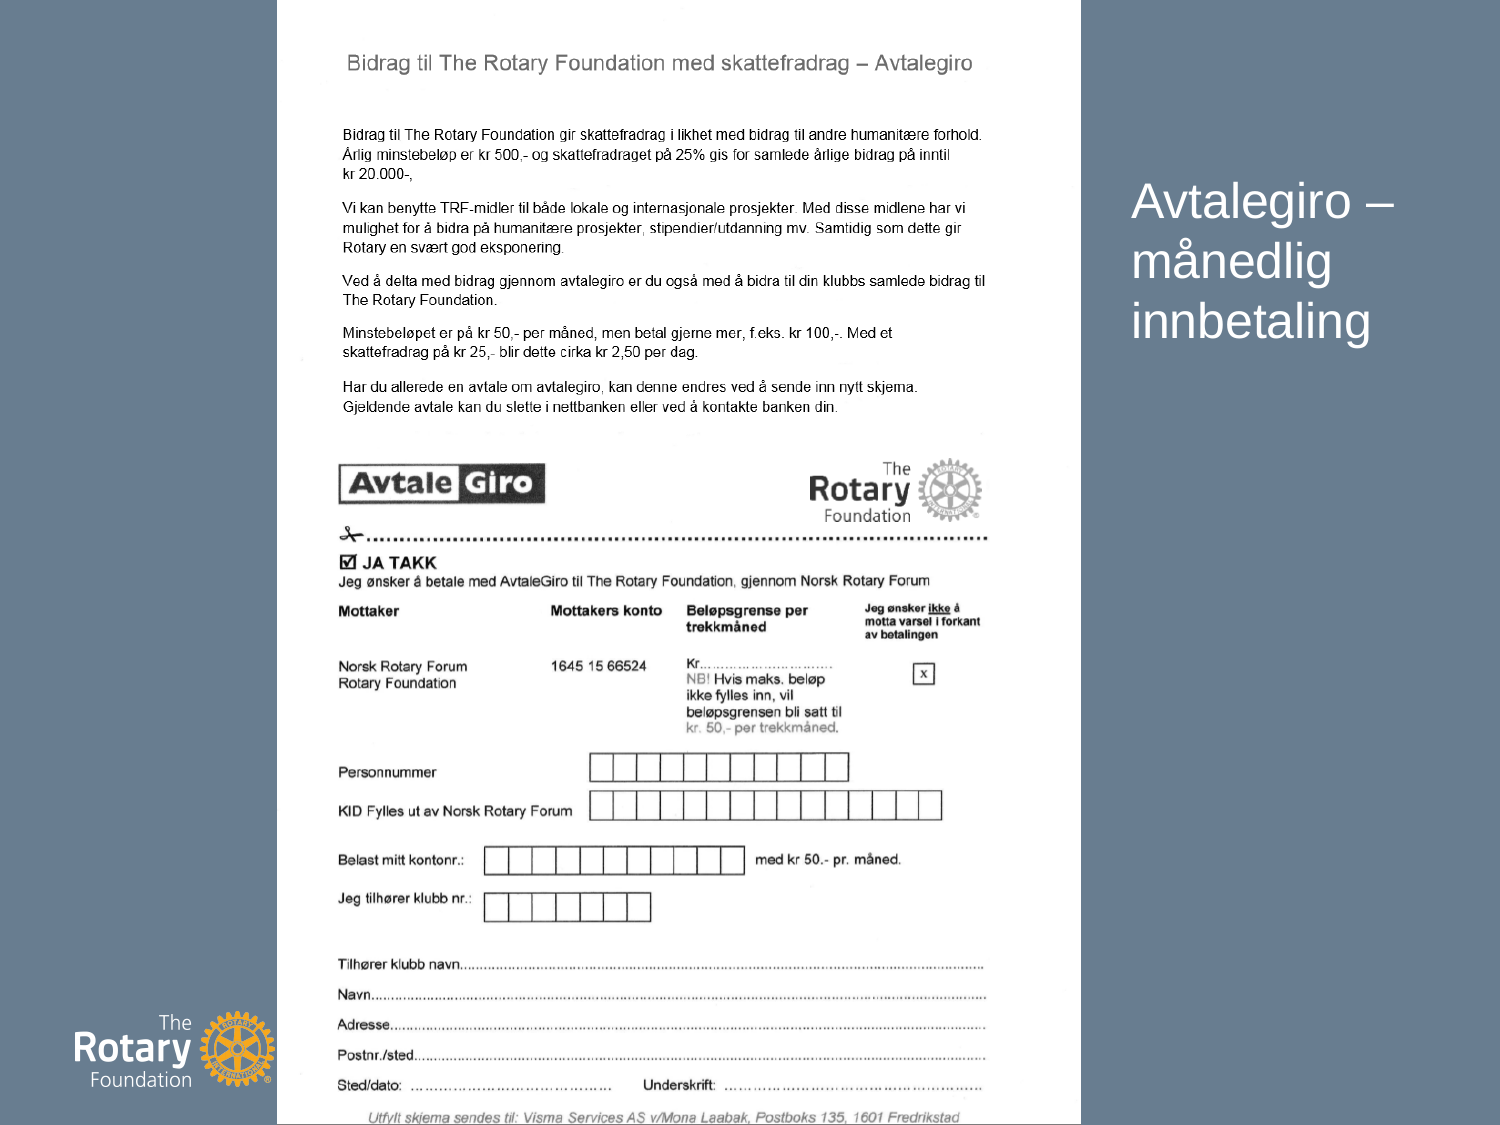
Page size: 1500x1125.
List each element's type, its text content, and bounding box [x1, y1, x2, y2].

text_box Avtalegiro – månedlig innbetaling [1116, 160, 1424, 356]
picture [277, 0, 1081, 1125]
picture [75, 1011, 275, 1087]
